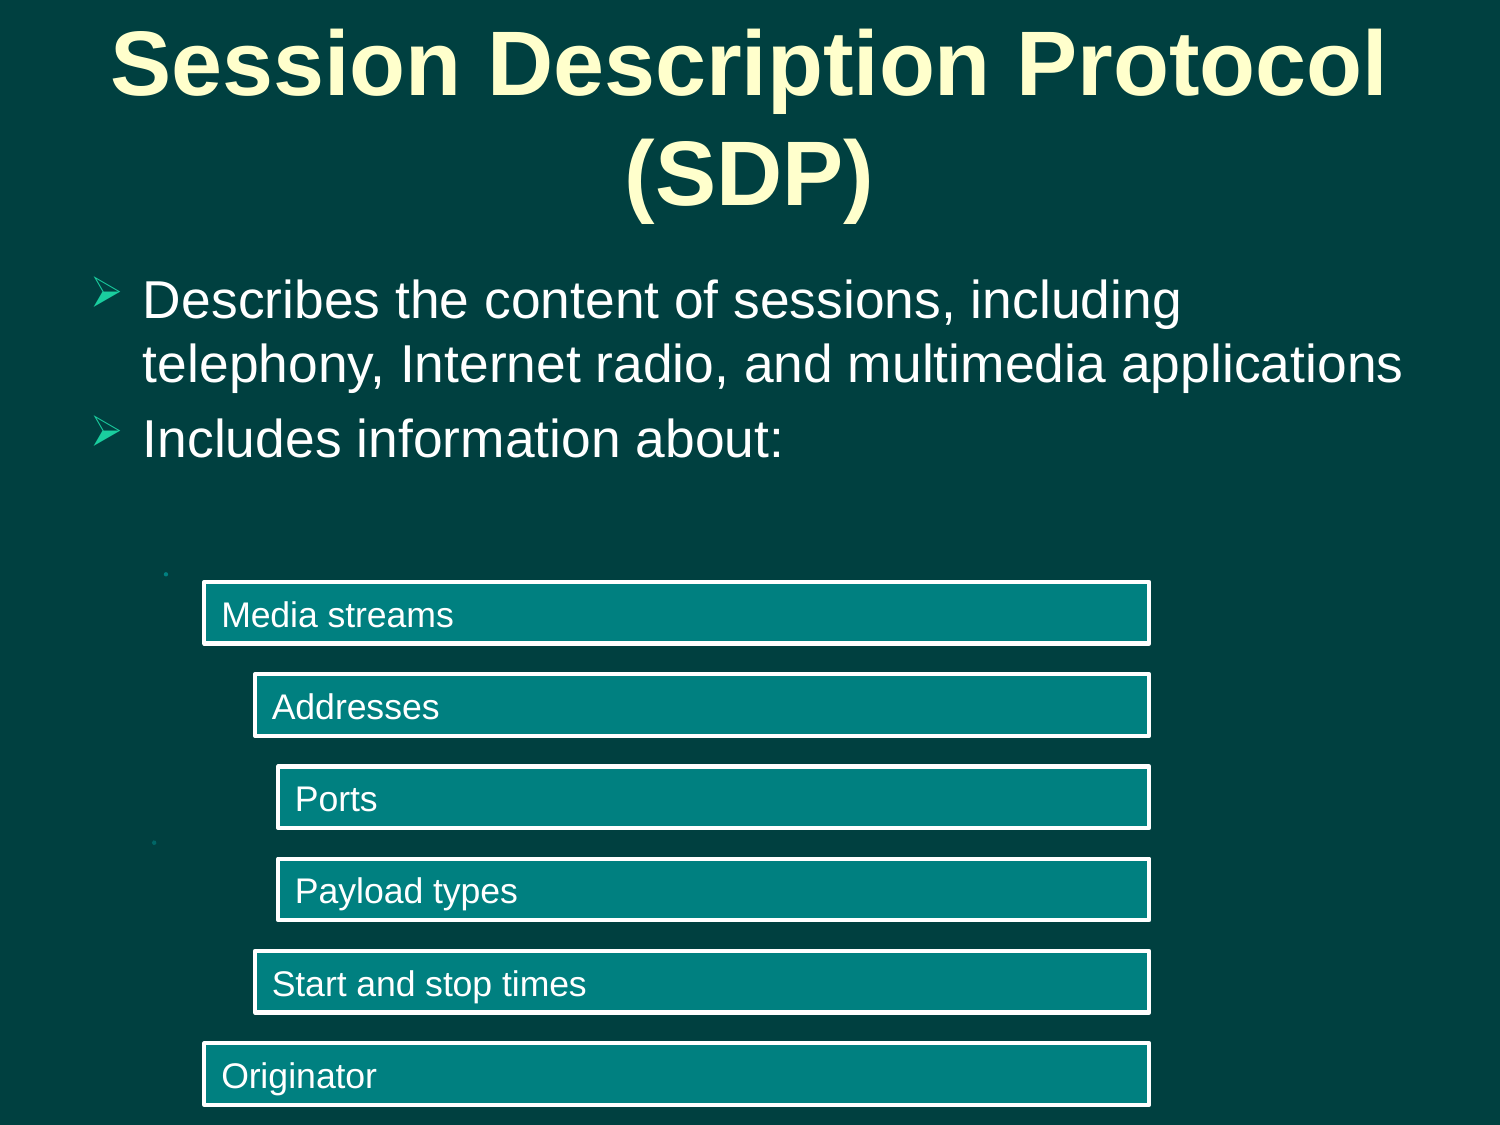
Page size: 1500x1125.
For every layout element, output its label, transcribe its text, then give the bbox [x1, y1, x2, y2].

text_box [149, 524, 1150, 1109]
list Describes the content of sessions, including telephony, Internet radio, and multimedia applications Includes information about: [74, 257, 1426, 525]
title Session Description Protocol (SDP) [74, 20, 1426, 208]
